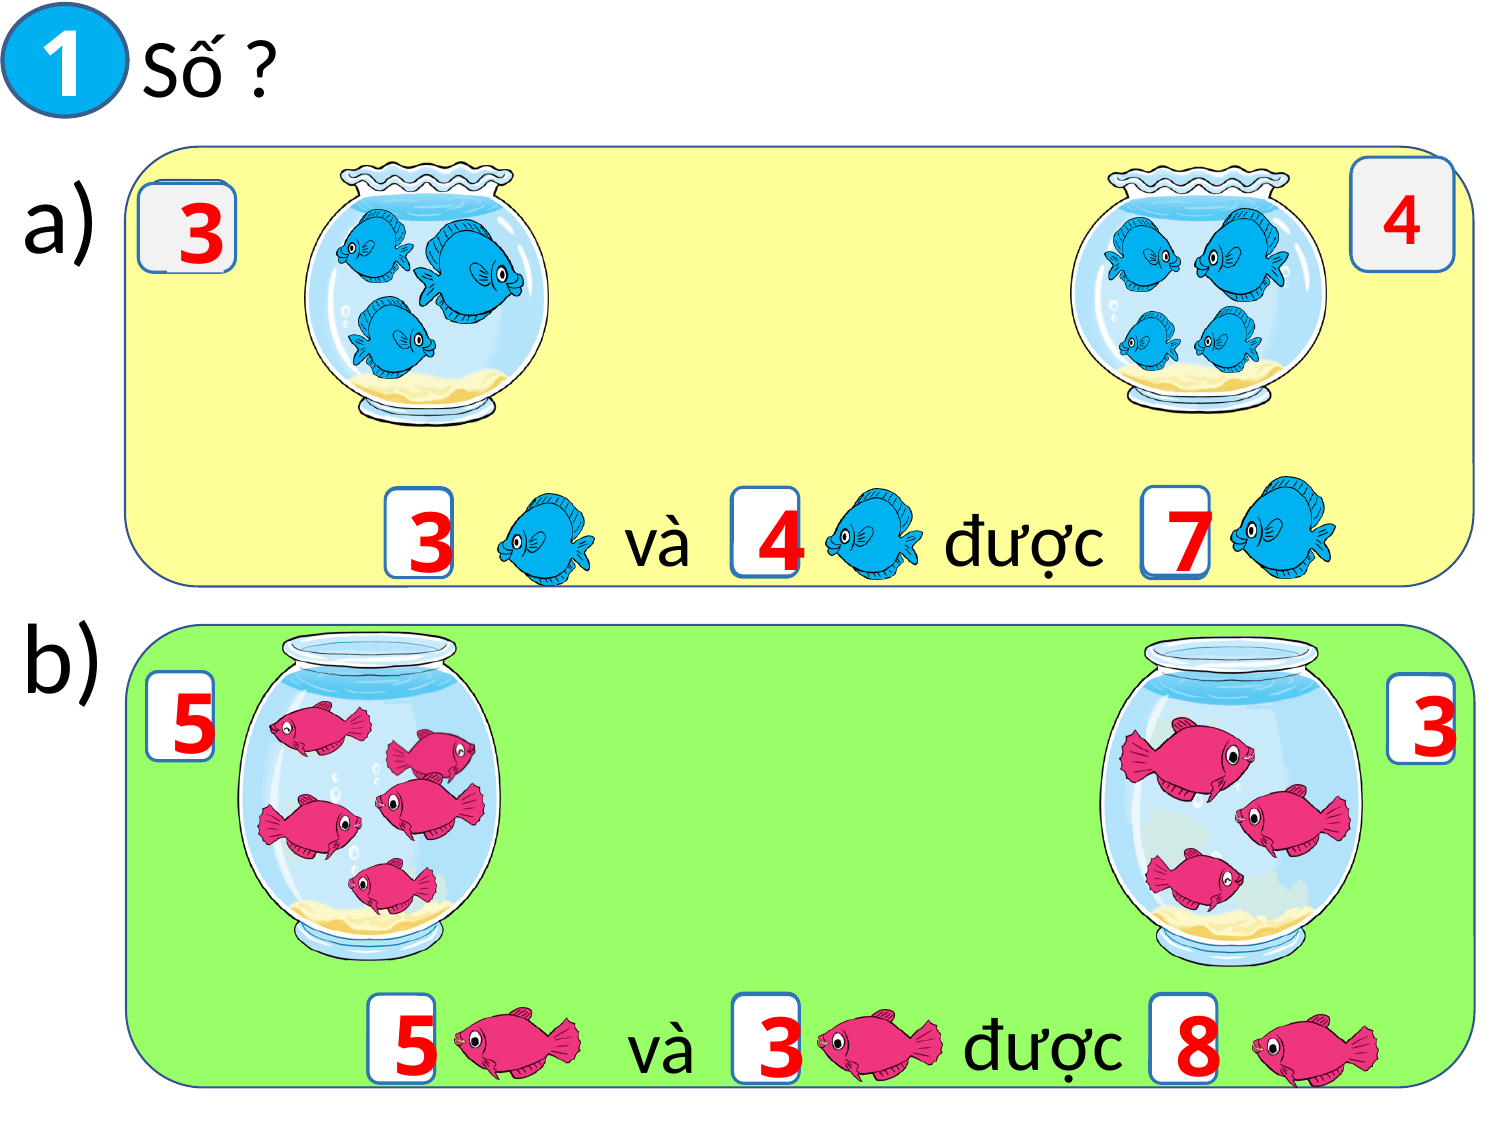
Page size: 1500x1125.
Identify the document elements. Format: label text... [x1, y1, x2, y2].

text_box [123, 145, 1475, 588]
picture [841, 530, 849, 543]
text_box Số ? [127, 6, 377, 122]
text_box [732, 994, 800, 1087]
picture [825, 488, 871, 540]
picture [1293, 476, 1336, 530]
text_box [124, 623, 1476, 1089]
picture [1293, 529, 1336, 579]
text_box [1142, 486, 1210, 580]
text_box được [928, 484, 1156, 590]
picture [237, 631, 501, 961]
text_box và [613, 990, 769, 1096]
picture [1252, 1014, 1379, 1088]
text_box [1150, 994, 1217, 1085]
picture [497, 493, 543, 546]
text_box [732, 487, 799, 579]
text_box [368, 994, 435, 1085]
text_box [385, 488, 452, 582]
picture [1247, 522, 1256, 537]
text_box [1387, 674, 1455, 766]
picture [1099, 636, 1363, 967]
picture [497, 551, 541, 586]
text_box và [609, 484, 765, 590]
picture [825, 537, 923, 581]
picture [454, 1007, 581, 1080]
text_box 4 [1349, 156, 1456, 273]
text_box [1141, 489, 1208, 584]
picture [1070, 165, 1327, 414]
picture [556, 493, 595, 542]
picture [1230, 476, 1280, 579]
picture [304, 161, 549, 427]
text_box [146, 671, 214, 763]
picture [816, 1009, 943, 1082]
text_box ? [154, 178, 228, 183]
text_box được [947, 988, 1175, 1094]
picture [555, 542, 595, 586]
picture [884, 488, 923, 536]
text_box a) [6, 146, 129, 282]
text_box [138, 183, 236, 273]
picture [513, 536, 521, 548]
text_box b) [6, 586, 129, 722]
text_box 1 [2, 3, 127, 117]
